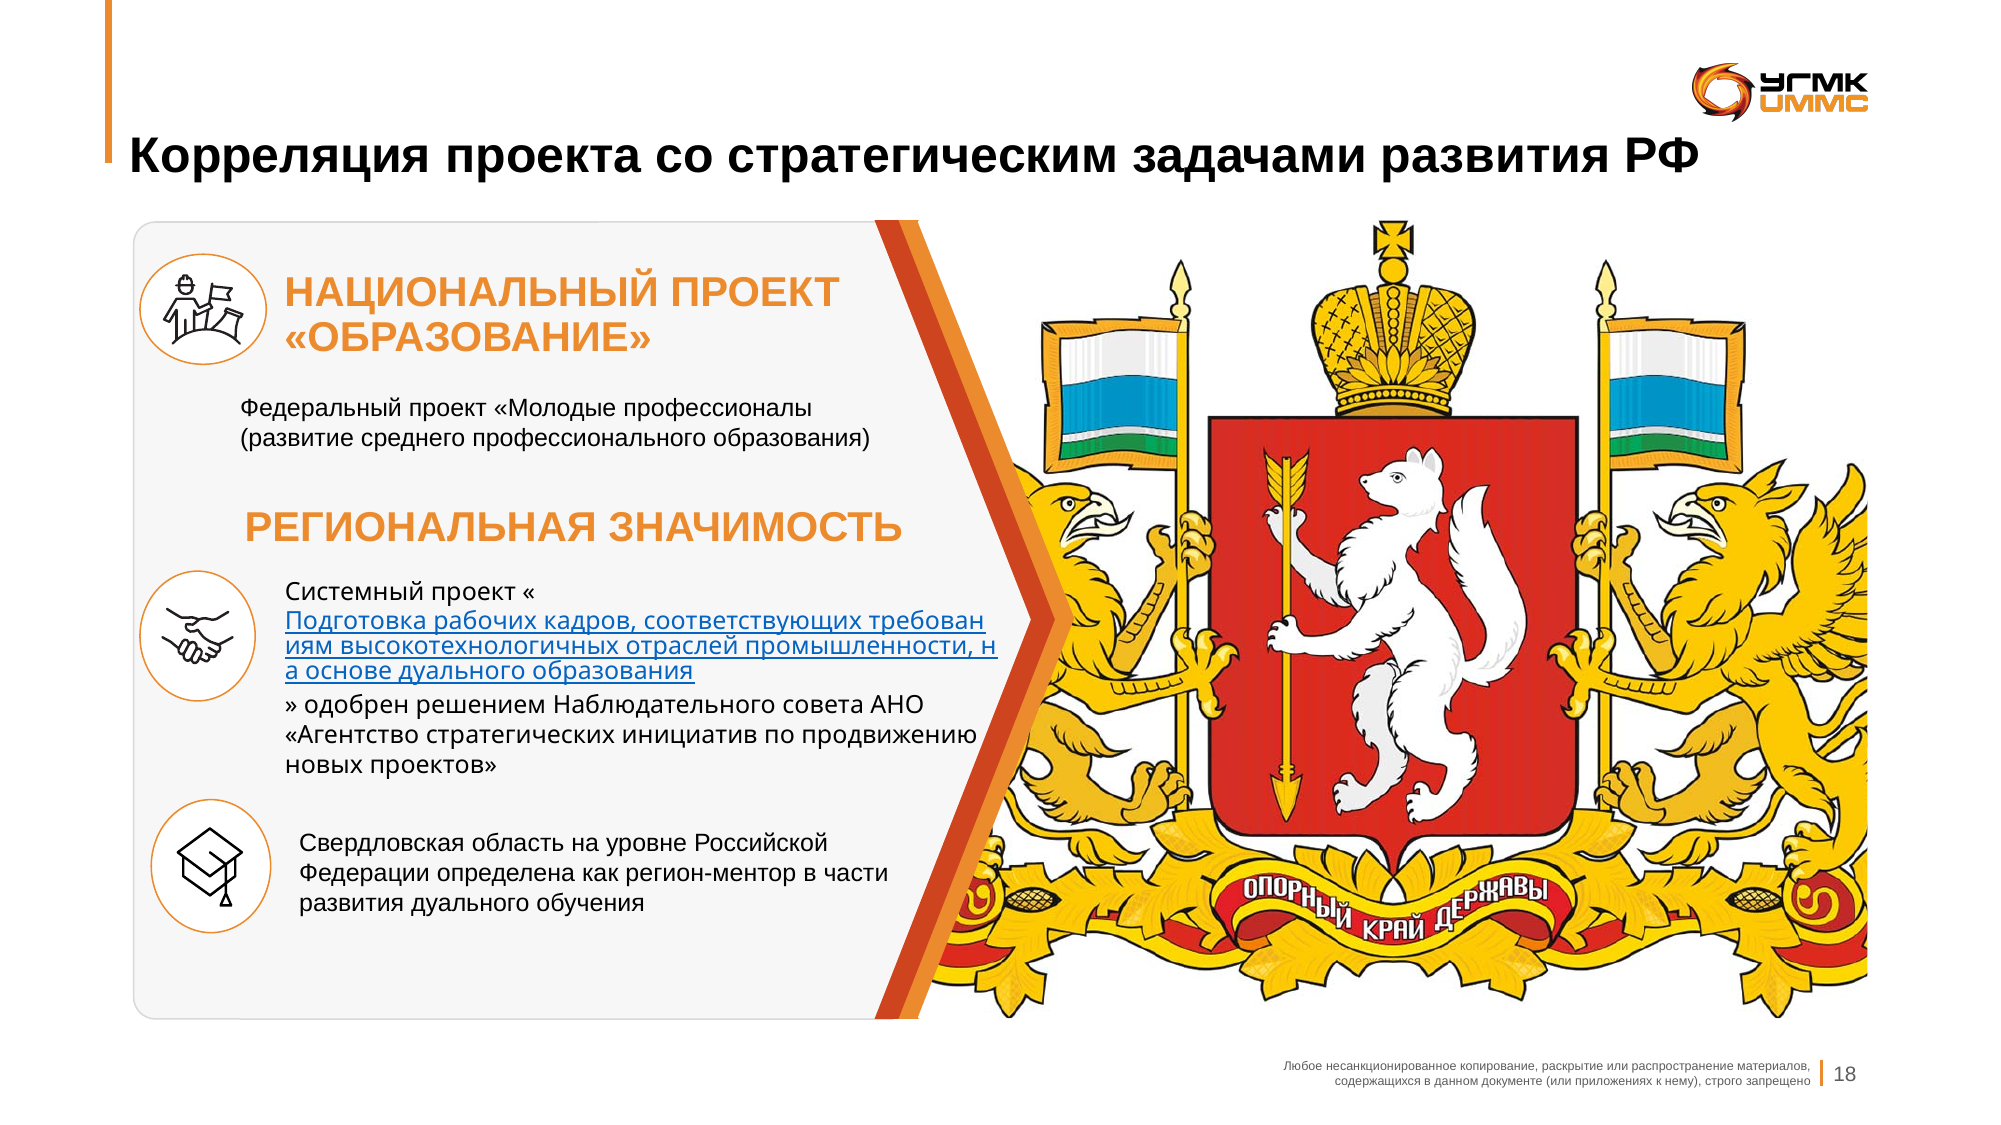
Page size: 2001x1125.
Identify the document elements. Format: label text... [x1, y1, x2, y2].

title Корреляция проекта со стратегическим задачами развития РФ [130, 129, 1707, 239]
picture [918, 220, 1868, 1019]
text_box Системный проект «Подготовка рабочих кадров, соответствующих требованиям высокотехнологичных отраслей промышленности, на основе дуального образования» одобрен решением Наблюдательного совета АНО «Агентство стратегических инициатив по продвижению новых проектов» [284, 574, 918, 729]
picture [1692, 63, 1868, 122]
text_box Федеральный проект «Молодые профессионалы (развитие среднего профессионального образования) [240, 391, 901, 452]
text_box Национальный проект «Образование» [284, 270, 901, 361]
text_box Свердловская область на уровне Российской Федерации определена как регион-ментор в части развития дуального обучения [299, 826, 918, 917]
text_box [139, 254, 267, 365]
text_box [151, 799, 271, 933]
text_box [139, 571, 256, 701]
text_box Региональная значимость [244, 505, 918, 551]
